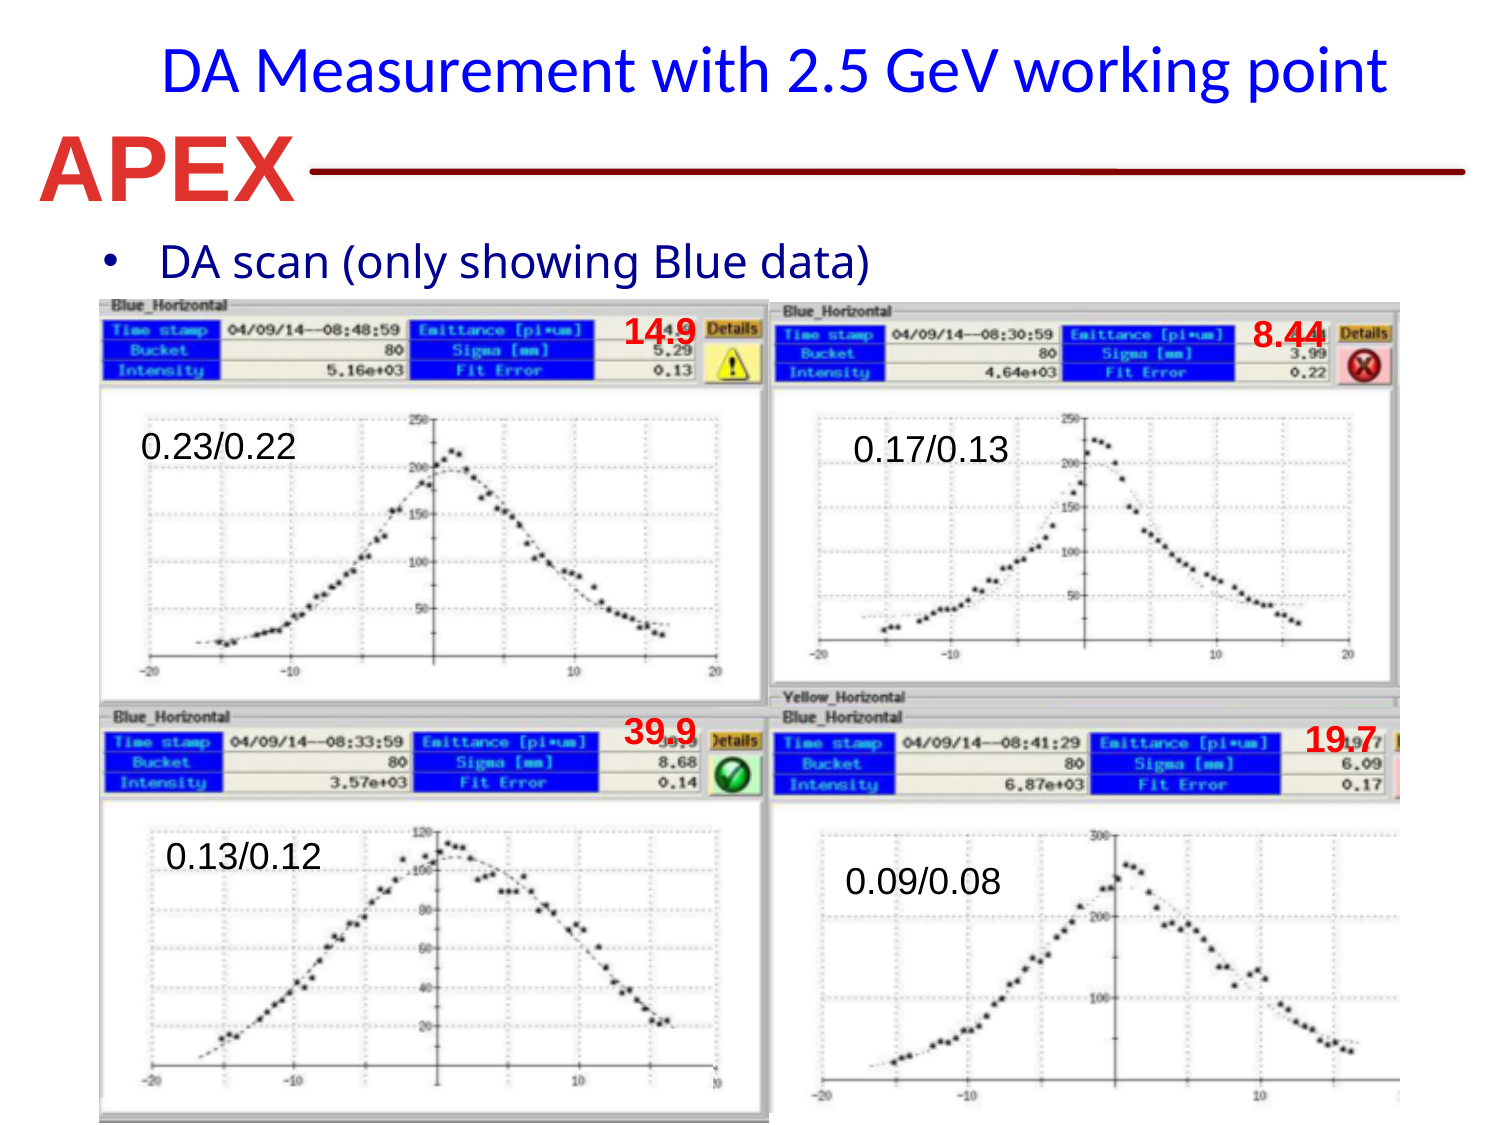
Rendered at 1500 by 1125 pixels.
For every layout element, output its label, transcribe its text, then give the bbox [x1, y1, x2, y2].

title DA Measurement with 2.5 GeV working point [99, 7, 1450, 125]
picture [99, 299, 1401, 1124]
list DA scan (only showing Blue data) [87, 224, 1488, 300]
